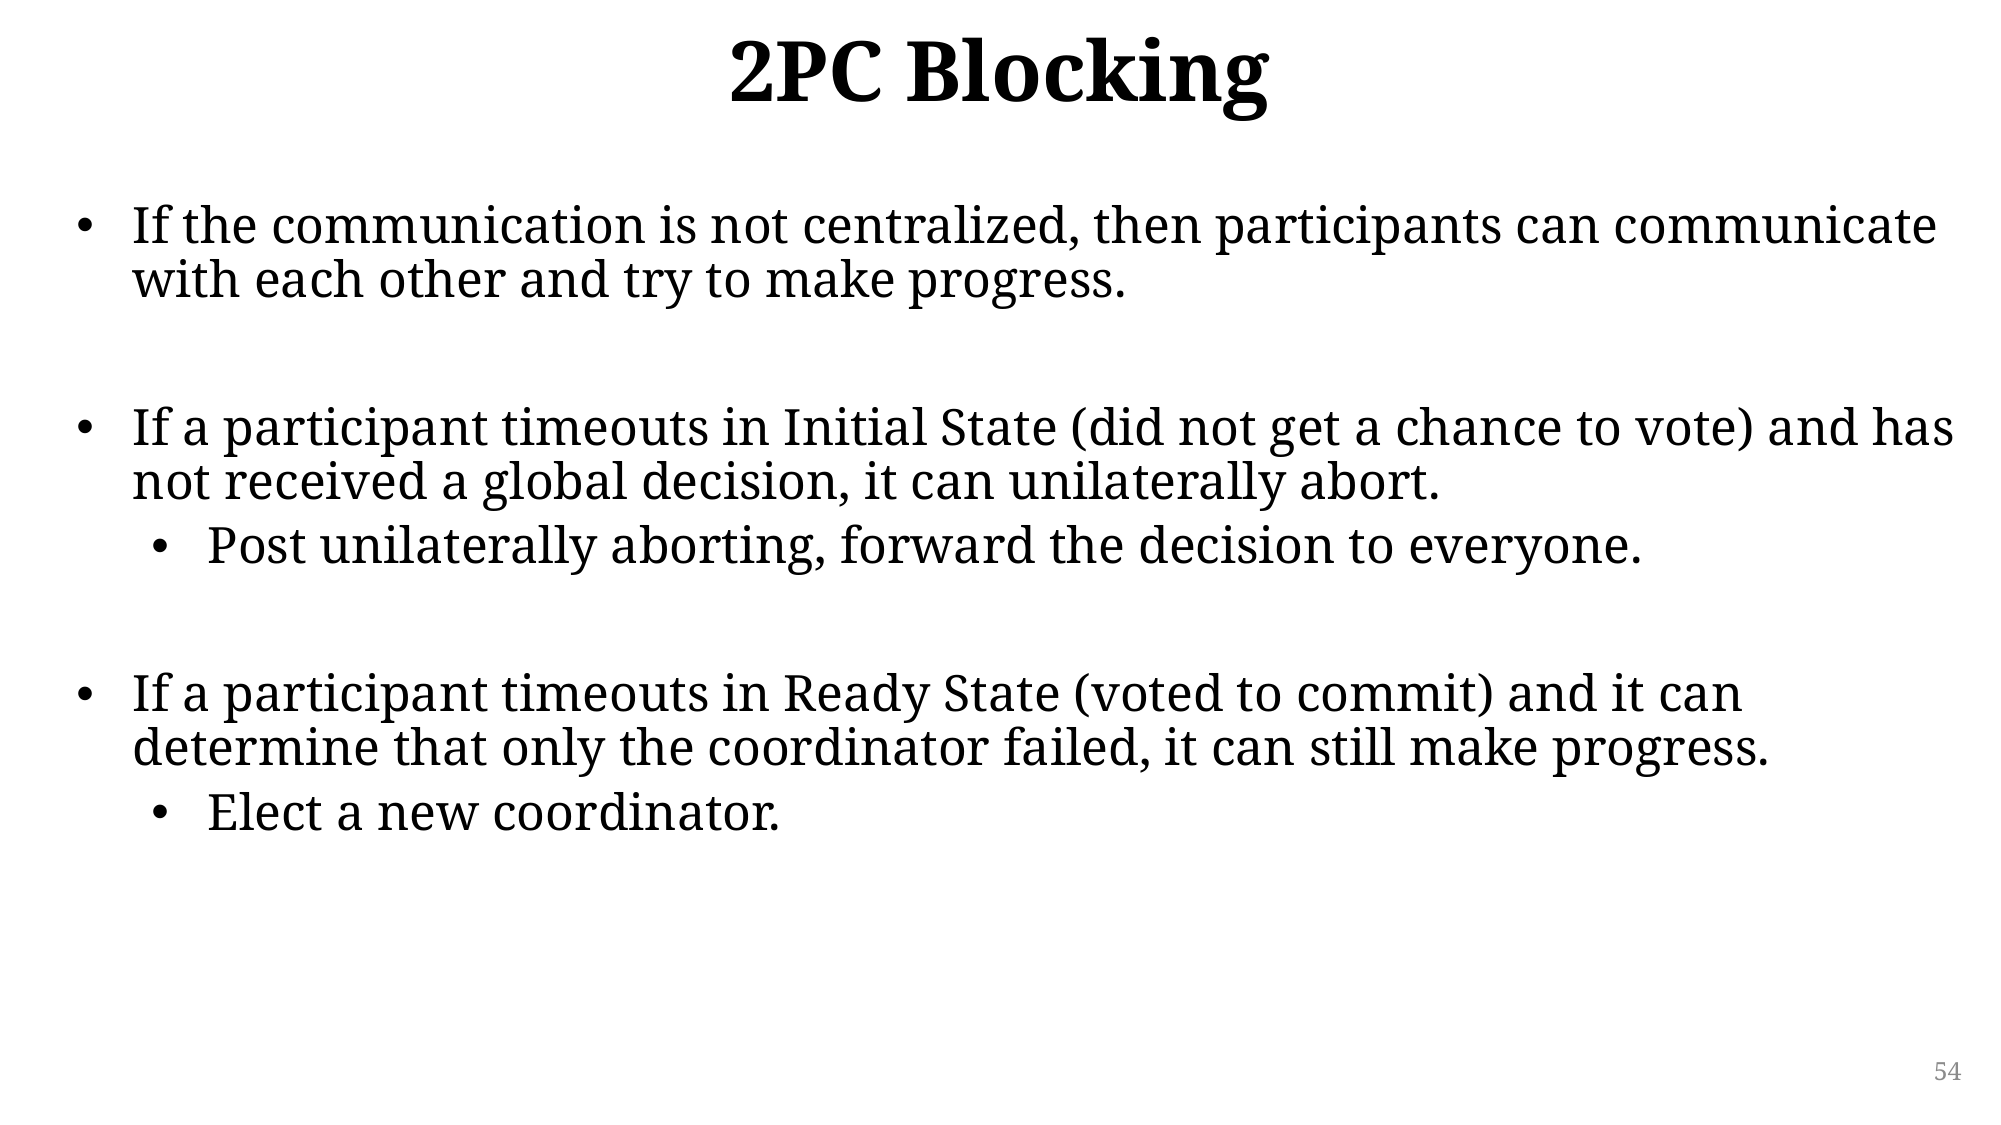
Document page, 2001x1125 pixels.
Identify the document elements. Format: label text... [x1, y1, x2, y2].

title 2PC Blocking [137, 0, 1863, 149]
list If the communication is not centralized, then participants can communicate with each other and try to make progress. If a participant timeouts in Initial State (did not get a chance to vote) and has not received a global decision, it can unilaterally abort. Post unilaterally aborting, forward the decision to everyone. If a participant timeouts in Ready State (voted to commit) and it can determine that only the coordinator failed, it can still make progress. Elect a new coordinator. [61, 193, 2000, 1103]
